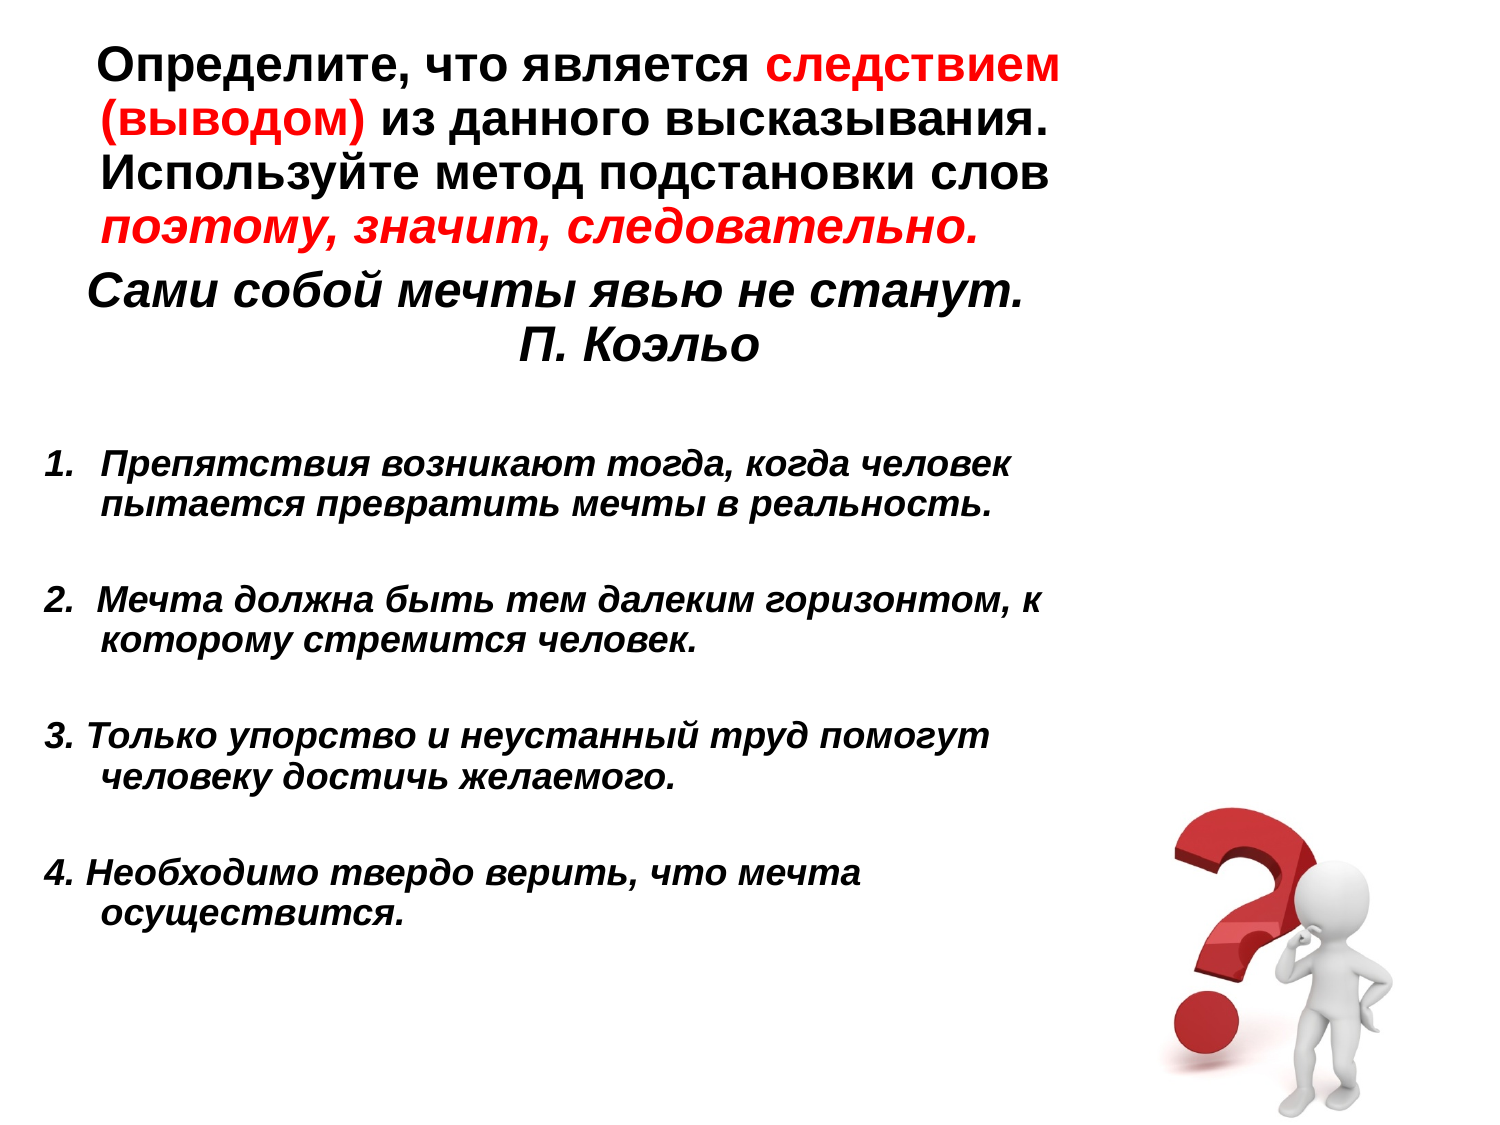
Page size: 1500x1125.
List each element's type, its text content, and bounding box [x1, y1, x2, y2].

list Определите, что является следствием (выводом) из данного высказывания. Используйте метод подстановки слов поэтому, значит, следовательно. Сами собой мечты явью не станут. П. Коэльо Препятствия возникают тогда, когда человек пытается превратить мечты в реальность. 2. Мечта должна быть тем далеким горизонтом, к которому стремится человек. 3. Только упорство и неустанный труд помогут человеку достичь желаемого. 4. Необходимо твердо верить, что мечта осуществится. [29, 30, 1129, 1083]
picture [1127, 799, 1454, 1125]
